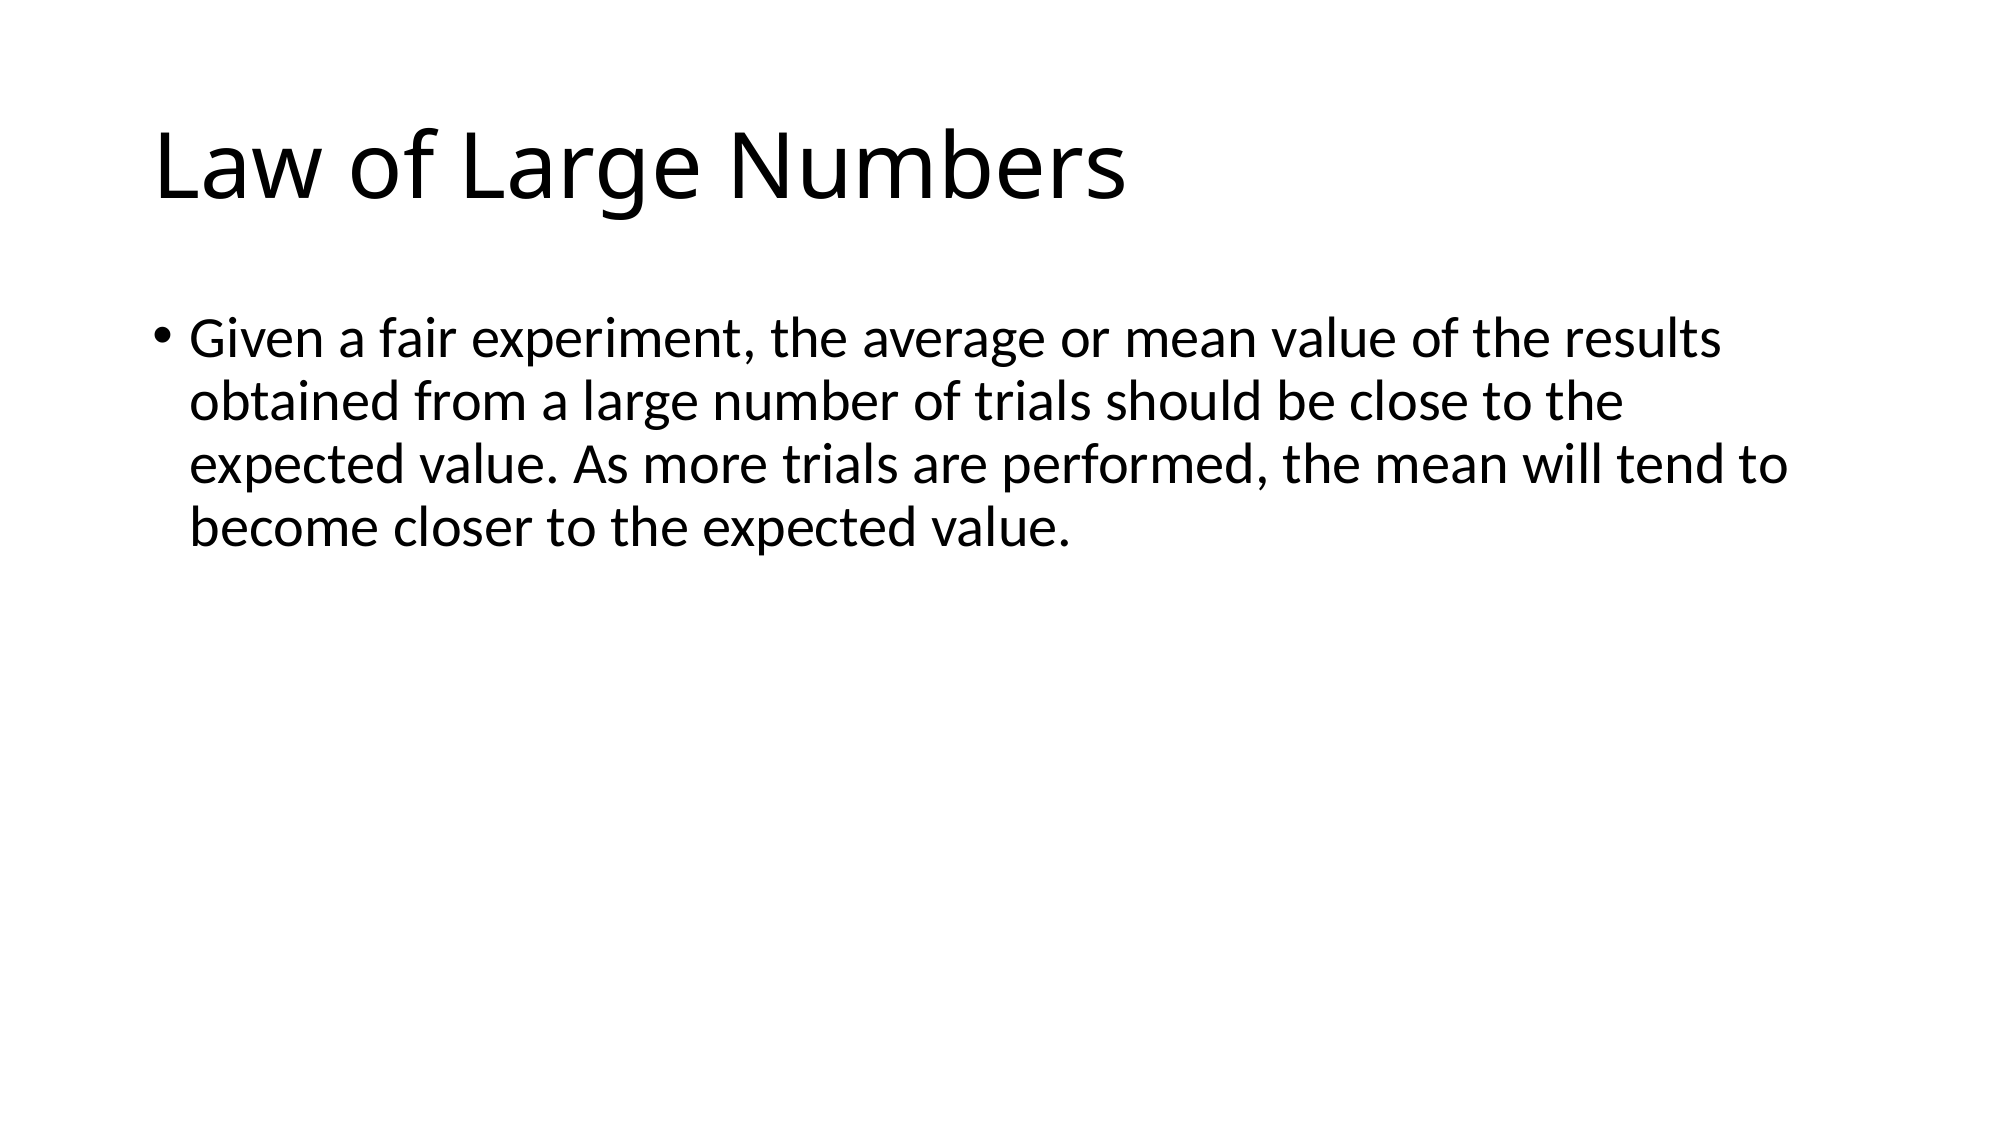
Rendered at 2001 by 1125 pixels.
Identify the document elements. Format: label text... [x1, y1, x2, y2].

title Law of Large Numbers [137, 59, 1863, 278]
list Given a fair experiment, the average or mean value of the results obtained from a large number of trials should be close to the expected value. As more trials are performed, the mean will tend to become closer to the expected value. [137, 299, 1863, 1014]
